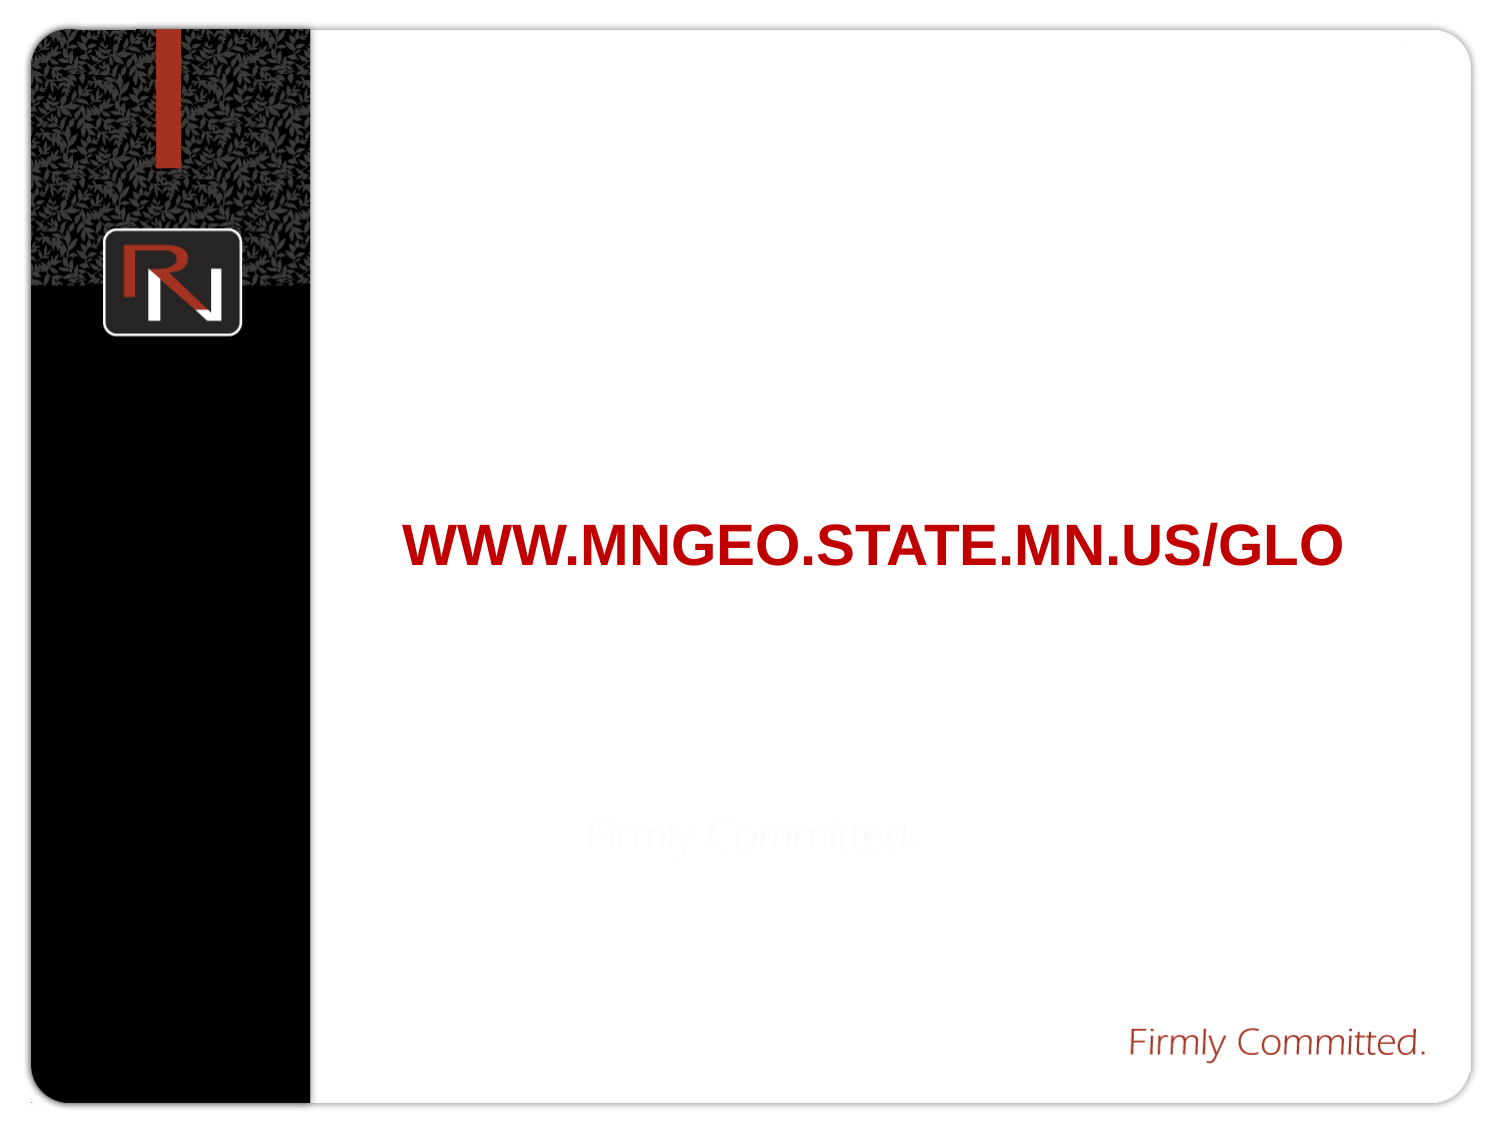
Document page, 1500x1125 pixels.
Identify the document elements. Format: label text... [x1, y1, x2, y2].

list WWW.MNGEO.STATE.MN.US/GLO [387, 500, 1438, 1125]
picture [0, 0, 1500, 1125]
